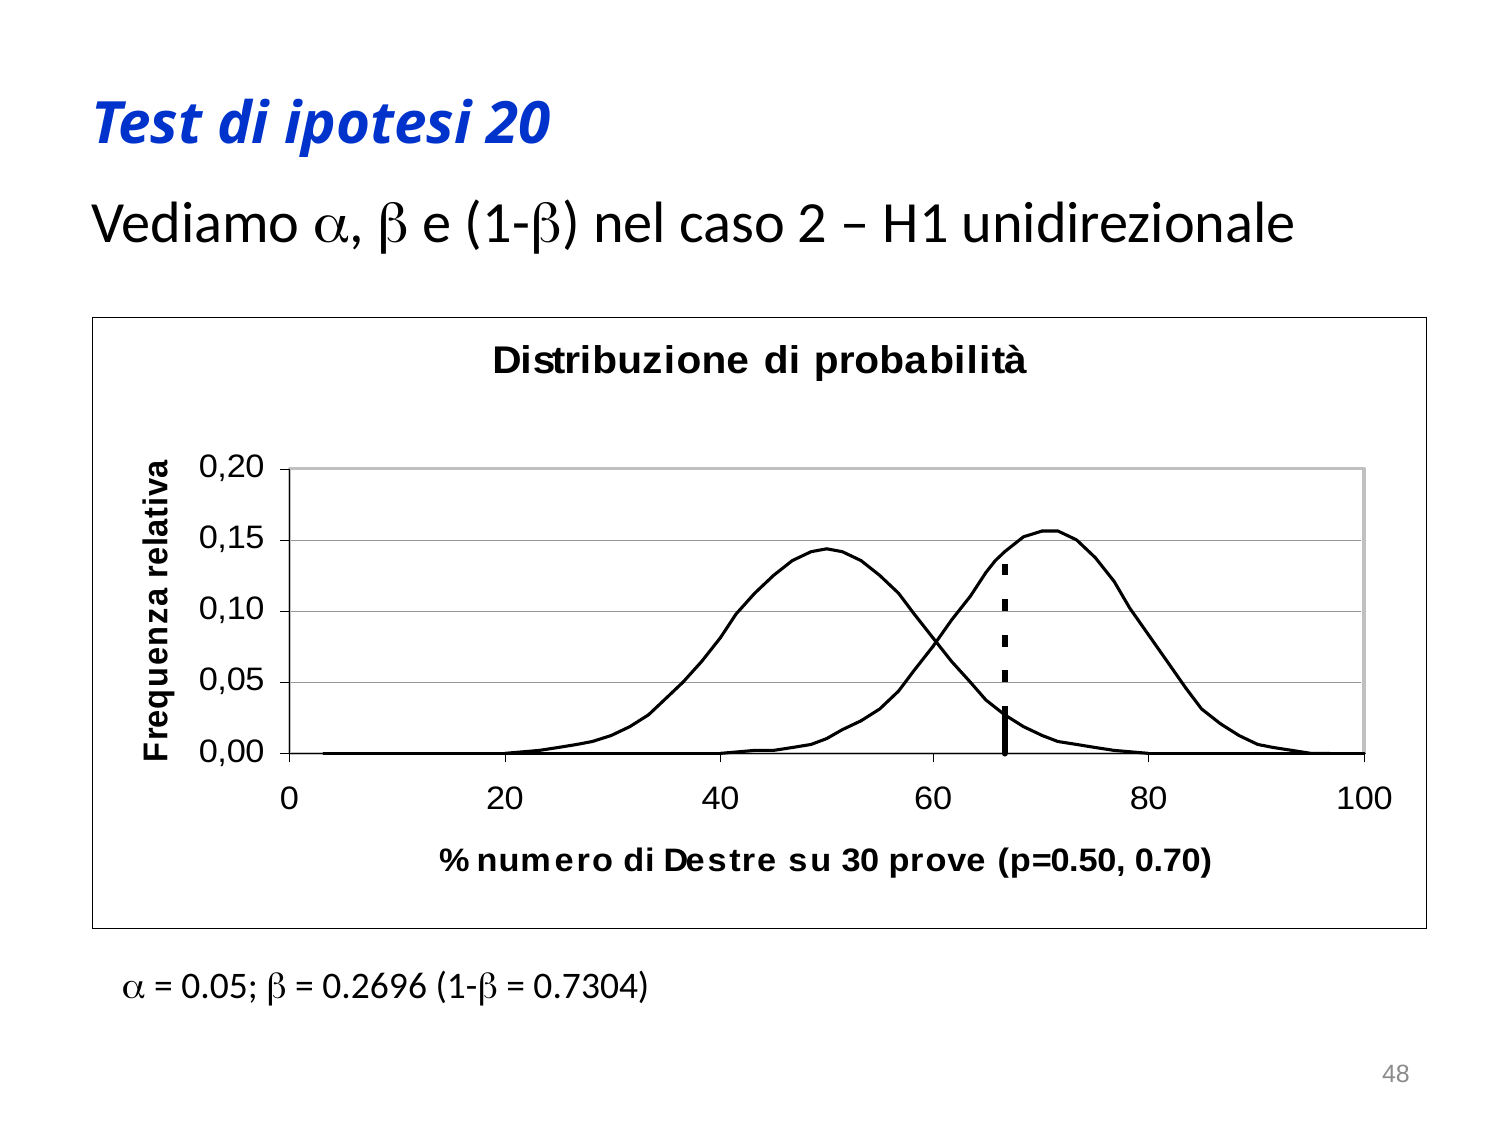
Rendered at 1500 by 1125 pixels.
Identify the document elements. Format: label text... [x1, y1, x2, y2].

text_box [76, 302, 1446, 944]
text_box Test di ipotesi 20 Vediamo ,  e (1-) nel caso 2 – H1 unidirezionale [76, 78, 1459, 262]
text_box  = 0.05;  = 0.2696 (1- = 0.7304) [107, 953, 665, 1014]
slide_number 48 [1074, 1042, 1425, 1103]
